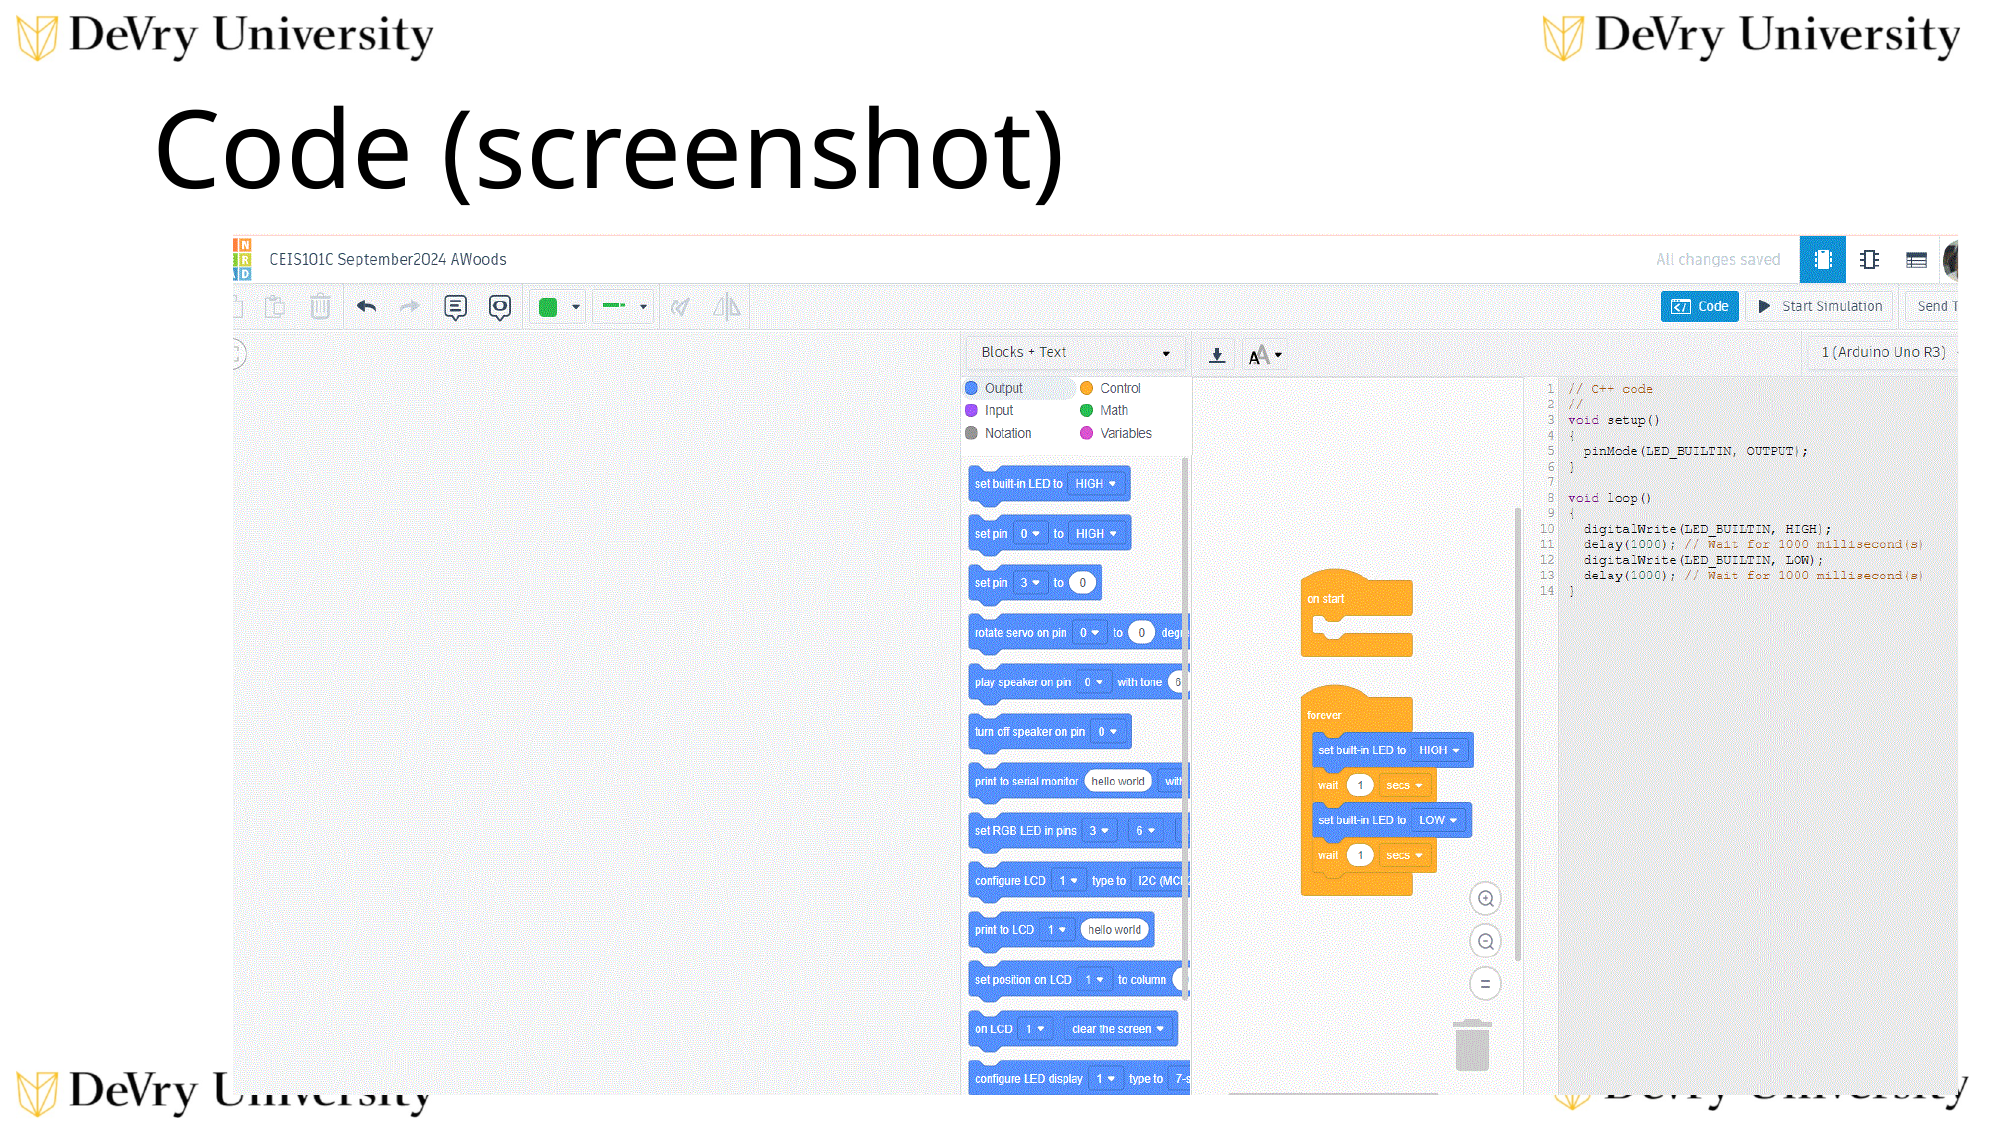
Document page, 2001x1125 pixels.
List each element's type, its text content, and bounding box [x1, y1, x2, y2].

picture [16, 8, 434, 68]
picture [16, 232, 1969, 1124]
title Code (screenshot) [137, 30, 1863, 278]
picture [1542, 8, 1961, 68]
